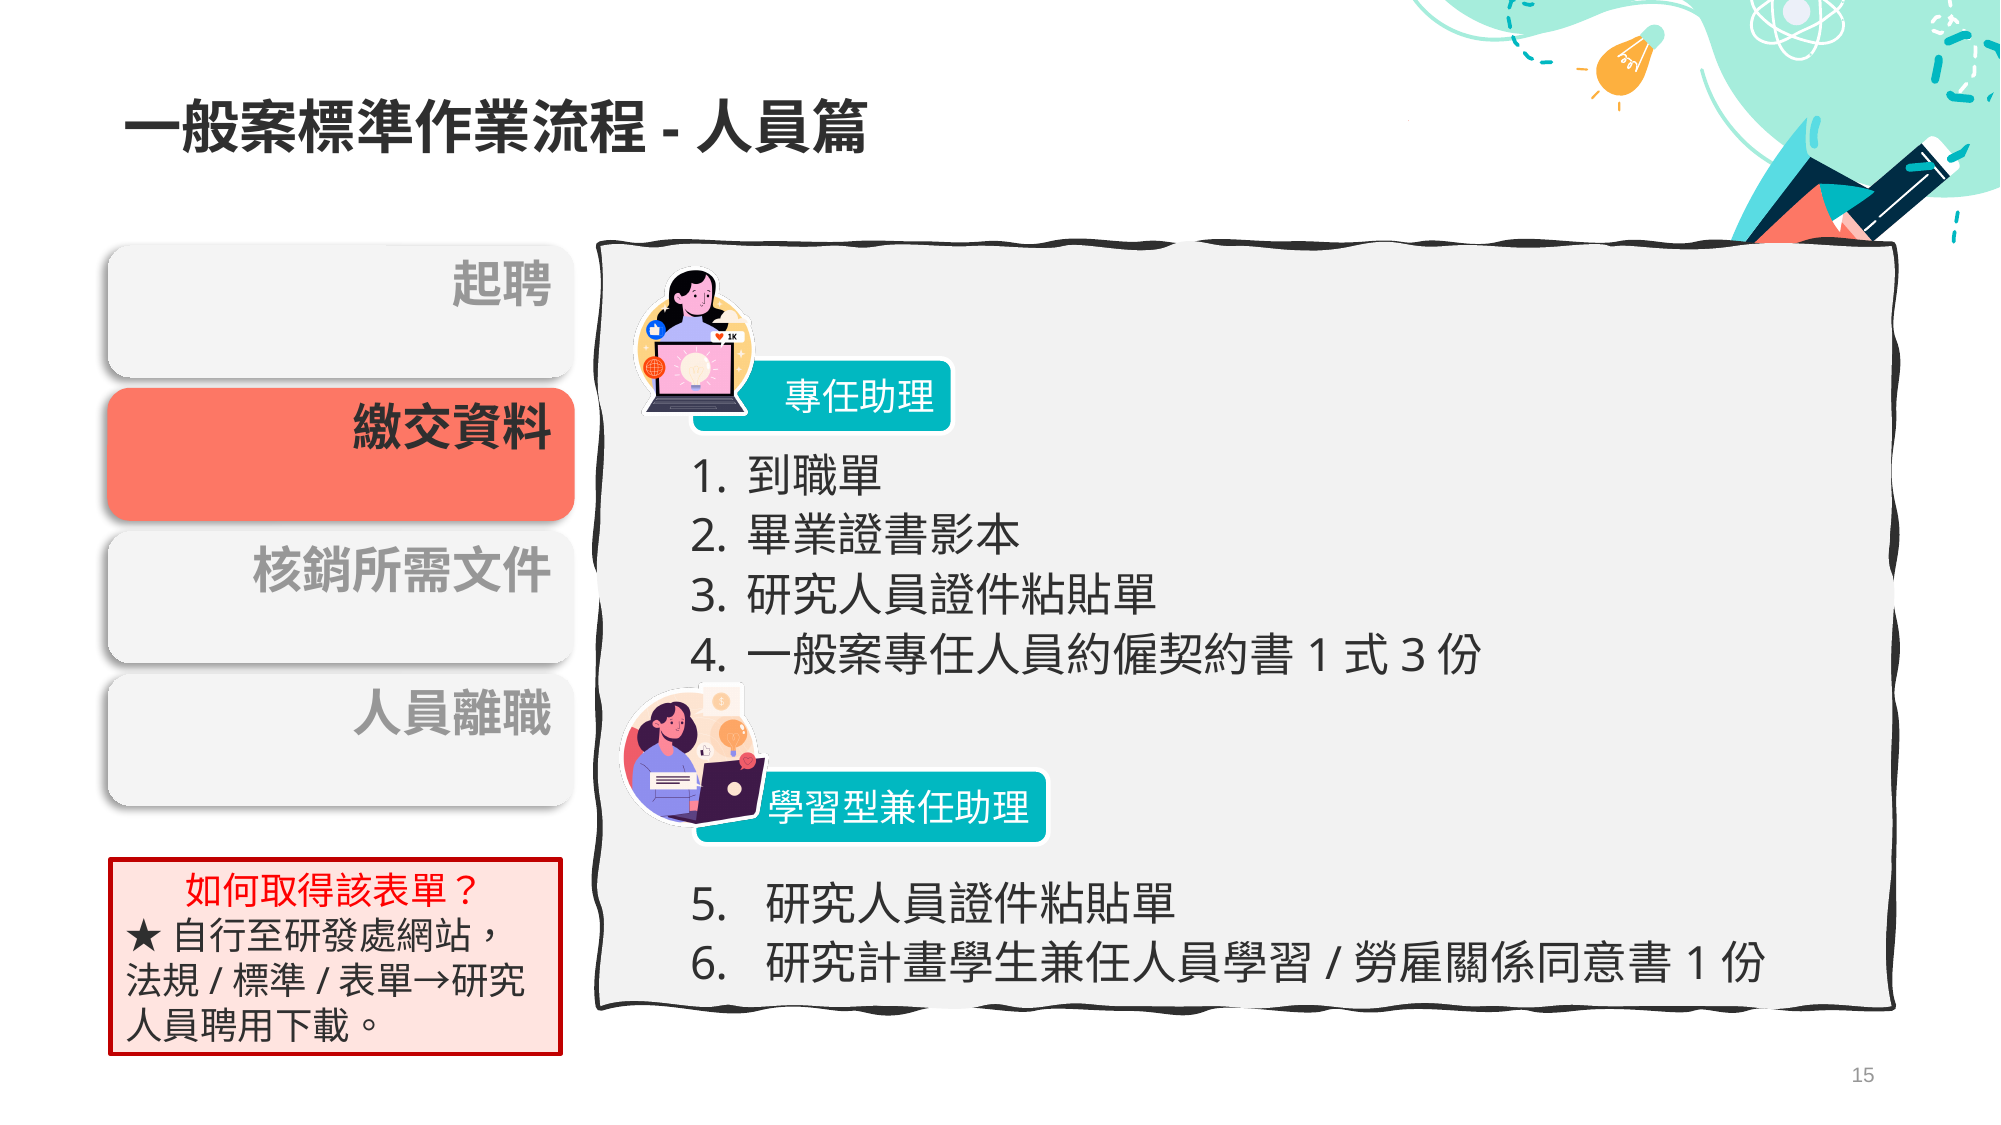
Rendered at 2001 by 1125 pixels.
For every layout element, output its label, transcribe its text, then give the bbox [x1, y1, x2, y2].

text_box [619, 680, 1049, 845]
text_box 如何取得該表單？ ★自行至研發處網站，法規/標準/表單→研究人員聘用下載。 [110, 859, 561, 1054]
slide_number 15 [1452, 1056, 1890, 1092]
text_box 到職單 畢業證書影本 研究人員證件粘貼單 一般案專任人員約僱契約書1式3份 研究人員證件粘貼單 研究計畫學生兼任人員學習/勞雇關係同意書1份 [596, 241, 1896, 1011]
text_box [619, 266, 954, 434]
text_box 核銷所需文件 [108, 531, 574, 663]
text_box 人員離職 [108, 674, 574, 806]
text_box 起聘 [108, 245, 574, 378]
title 一般案標準作業流程-人員篇 [108, 0, 1890, 169]
text_box 繳交資料 [107, 387, 575, 521]
